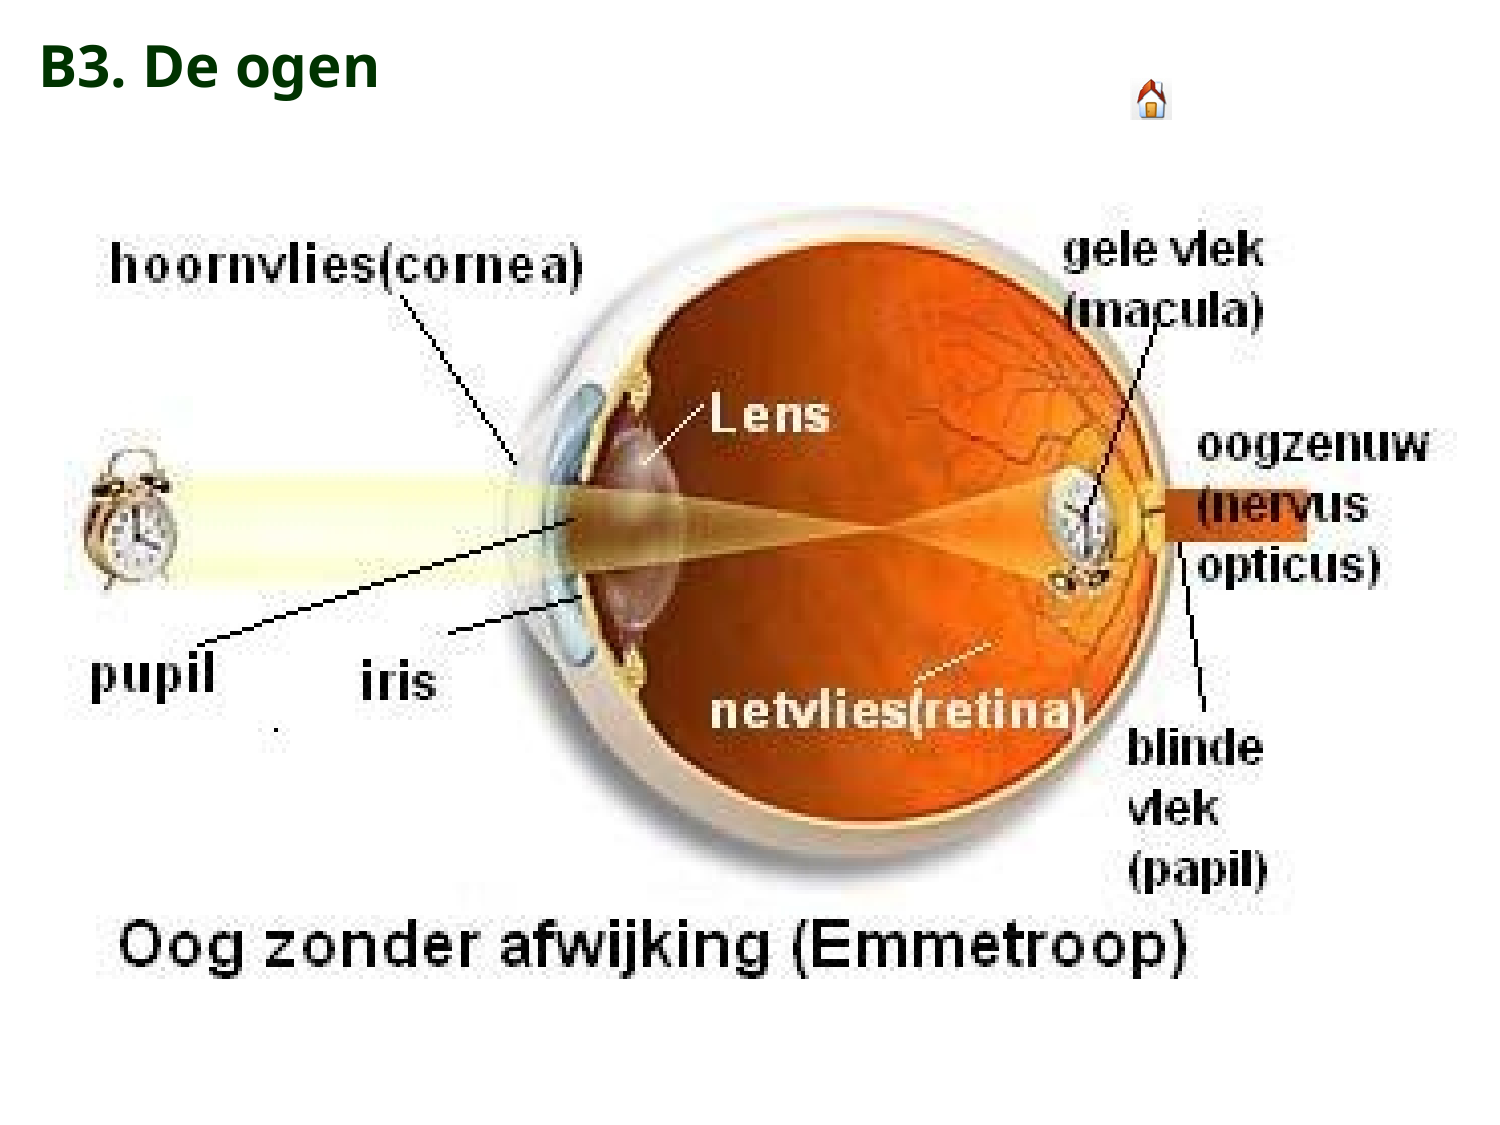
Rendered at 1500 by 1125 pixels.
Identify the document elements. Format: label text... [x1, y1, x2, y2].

text_box B3. De ogen [23, 11, 1020, 118]
picture [1129, 77, 1172, 120]
picture [64, 201, 1483, 988]
